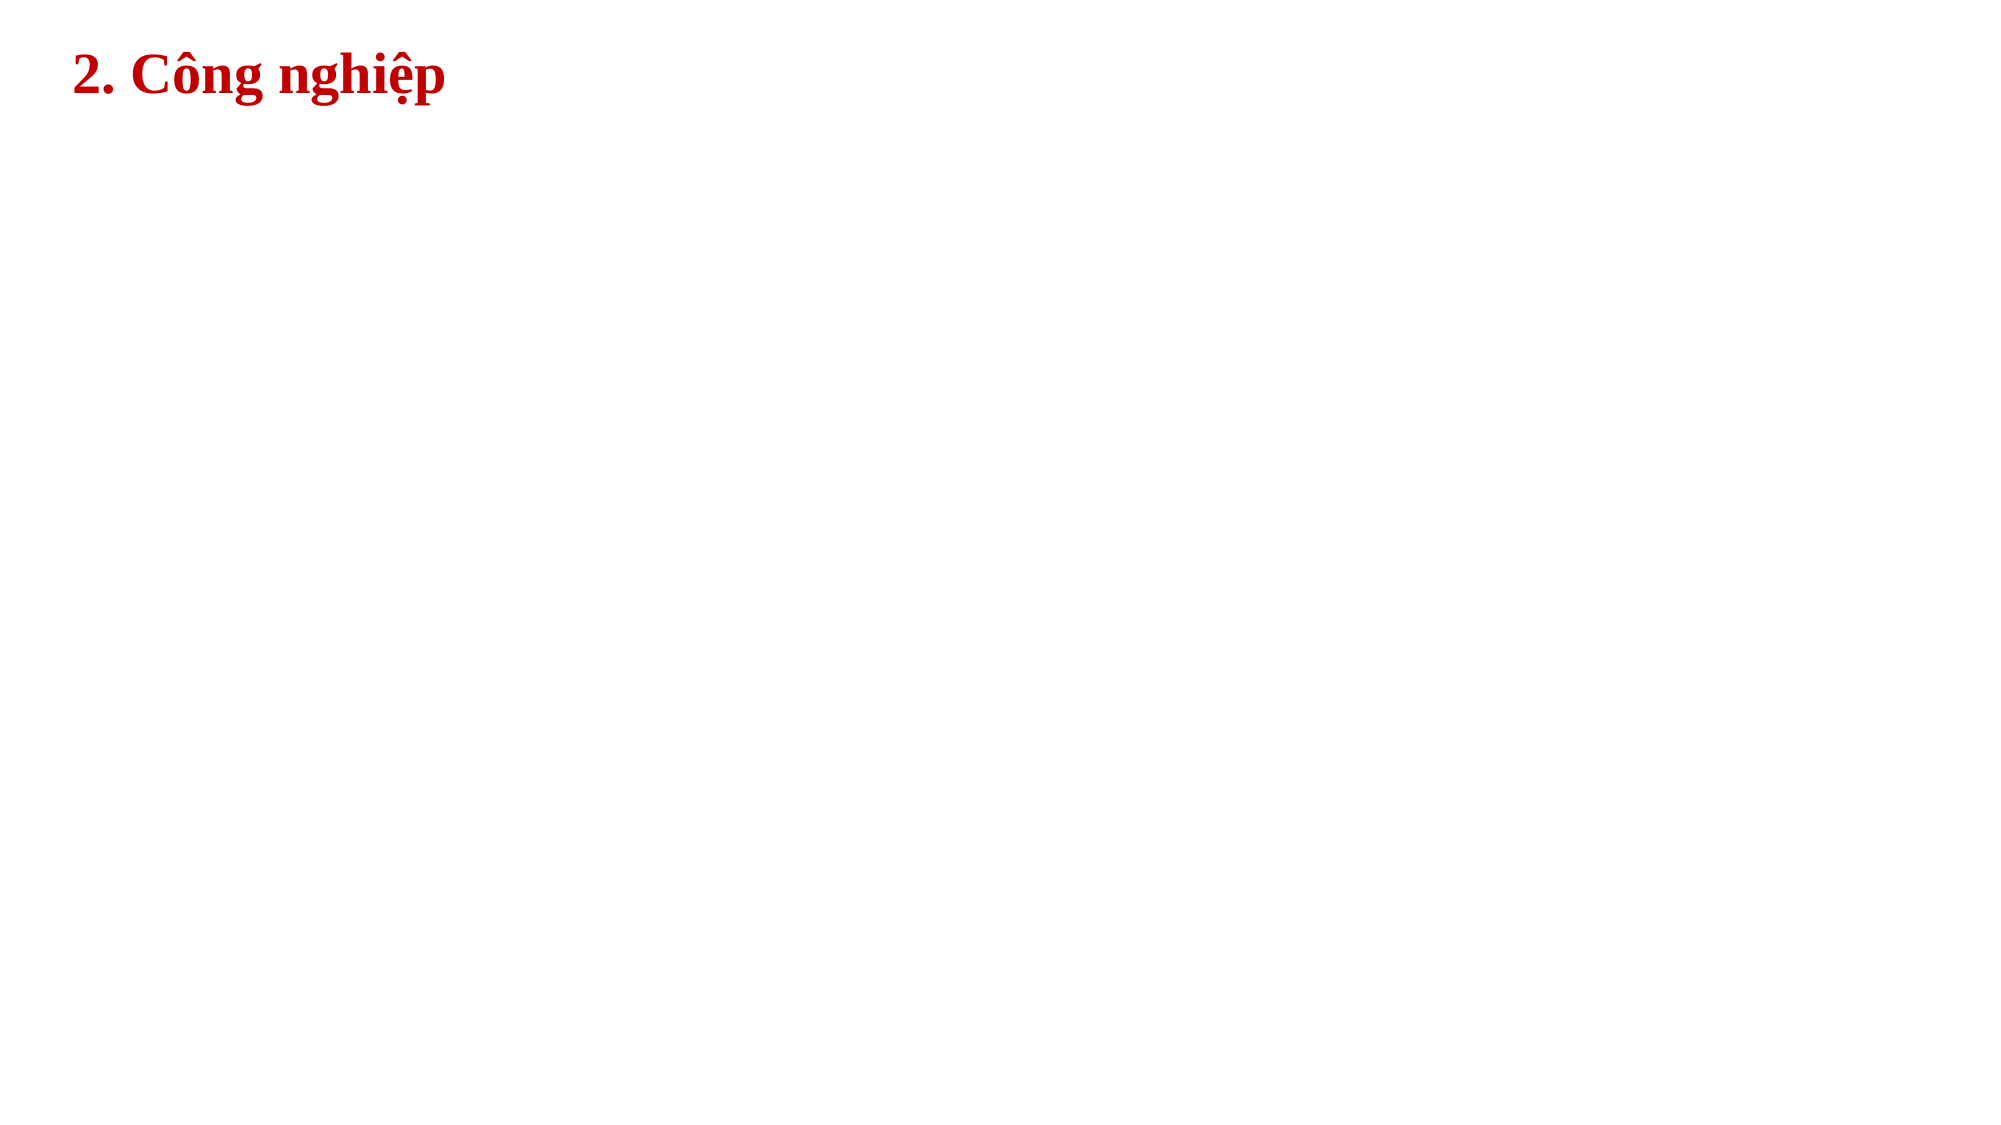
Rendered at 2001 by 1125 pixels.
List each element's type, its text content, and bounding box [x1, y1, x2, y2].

text_box 2. Công nghiệp [57, 28, 1369, 113]
